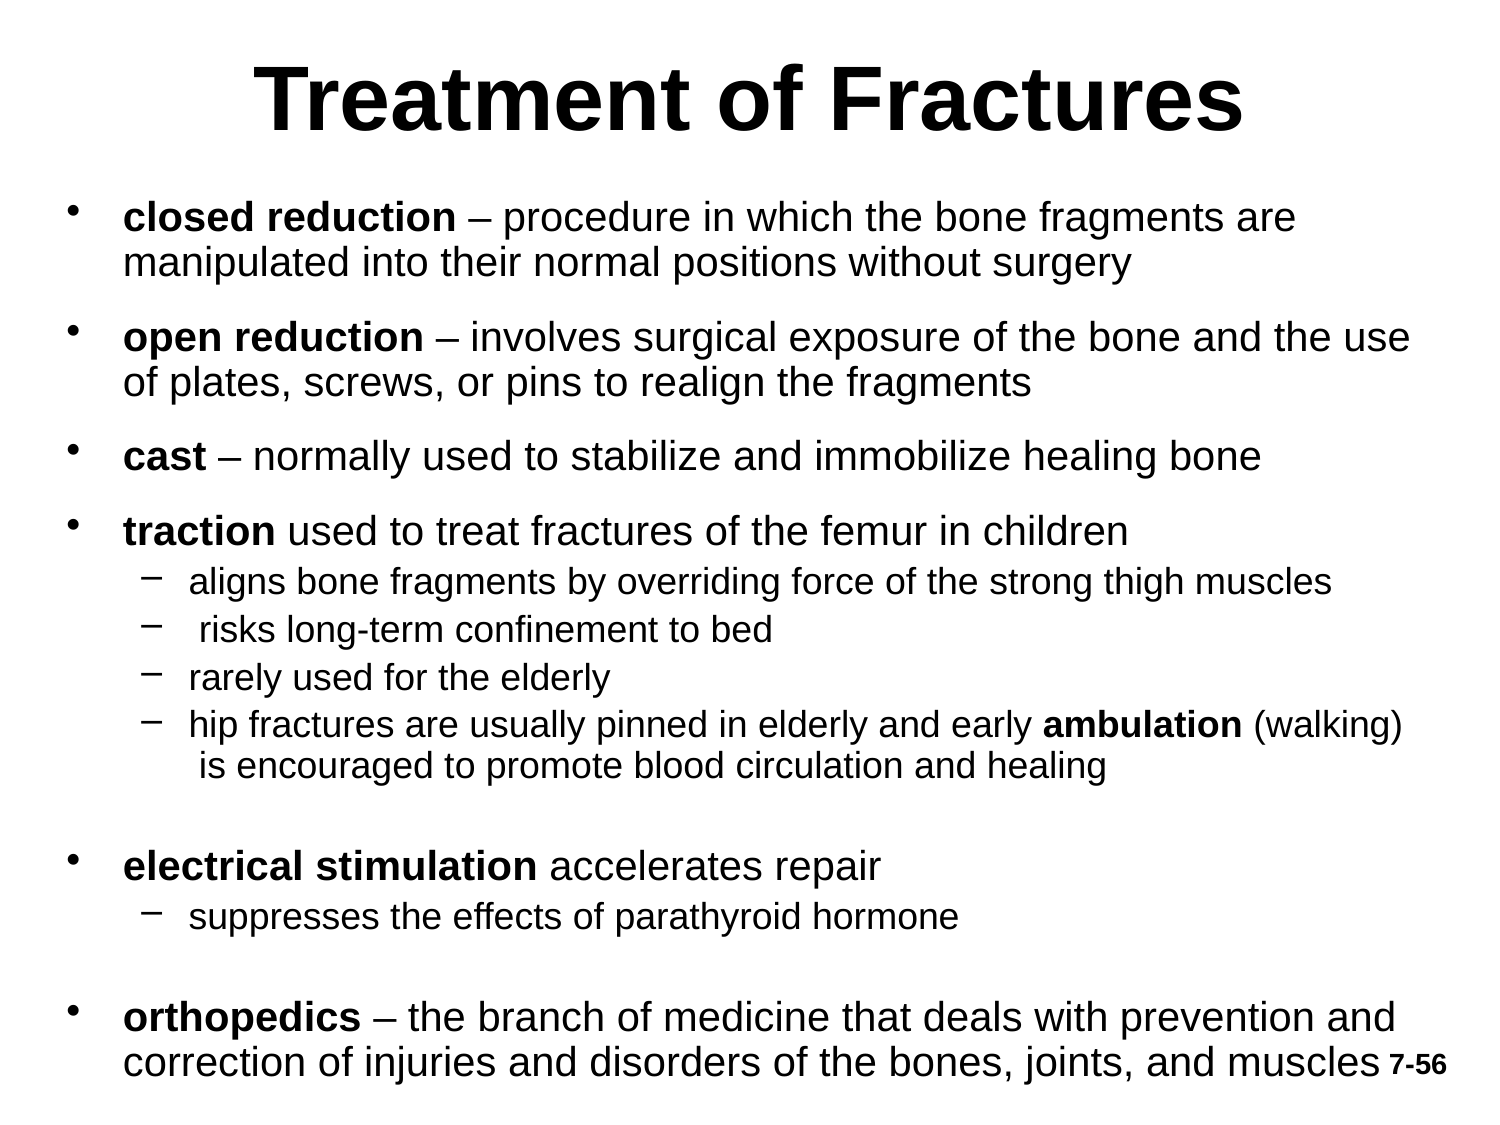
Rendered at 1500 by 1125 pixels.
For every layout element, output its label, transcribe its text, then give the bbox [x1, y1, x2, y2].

list closed reduction – procedure in which the bone fragments are manipulated into their normal positions without surgery open reduction – involves surgical exposure of the bone and the use of plates, screws, or pins to realign the fragments cast – normally used to stabilize and immobilize healing bone traction used to treat fractures of the femur in children aligns bone fragments by overriding force of the strong thigh muscles risks long-term confinement to bed rarely used for the elderly hip fractures are usually pinned in elderly and early ambulation (walking) is encouraged to promote blood circulation and healing electrical stimulation accelerates repair suppresses the effects of parathyroid hormone orthopedics – the branch of medicine that deals with prevention and correction of injuries and disorders of the bones, joints, and muscles [51, 187, 1429, 1076]
slide_number 7-56 [1362, 1037, 1463, 1125]
title Treatment of Fractures [74, 0, 1426, 187]
